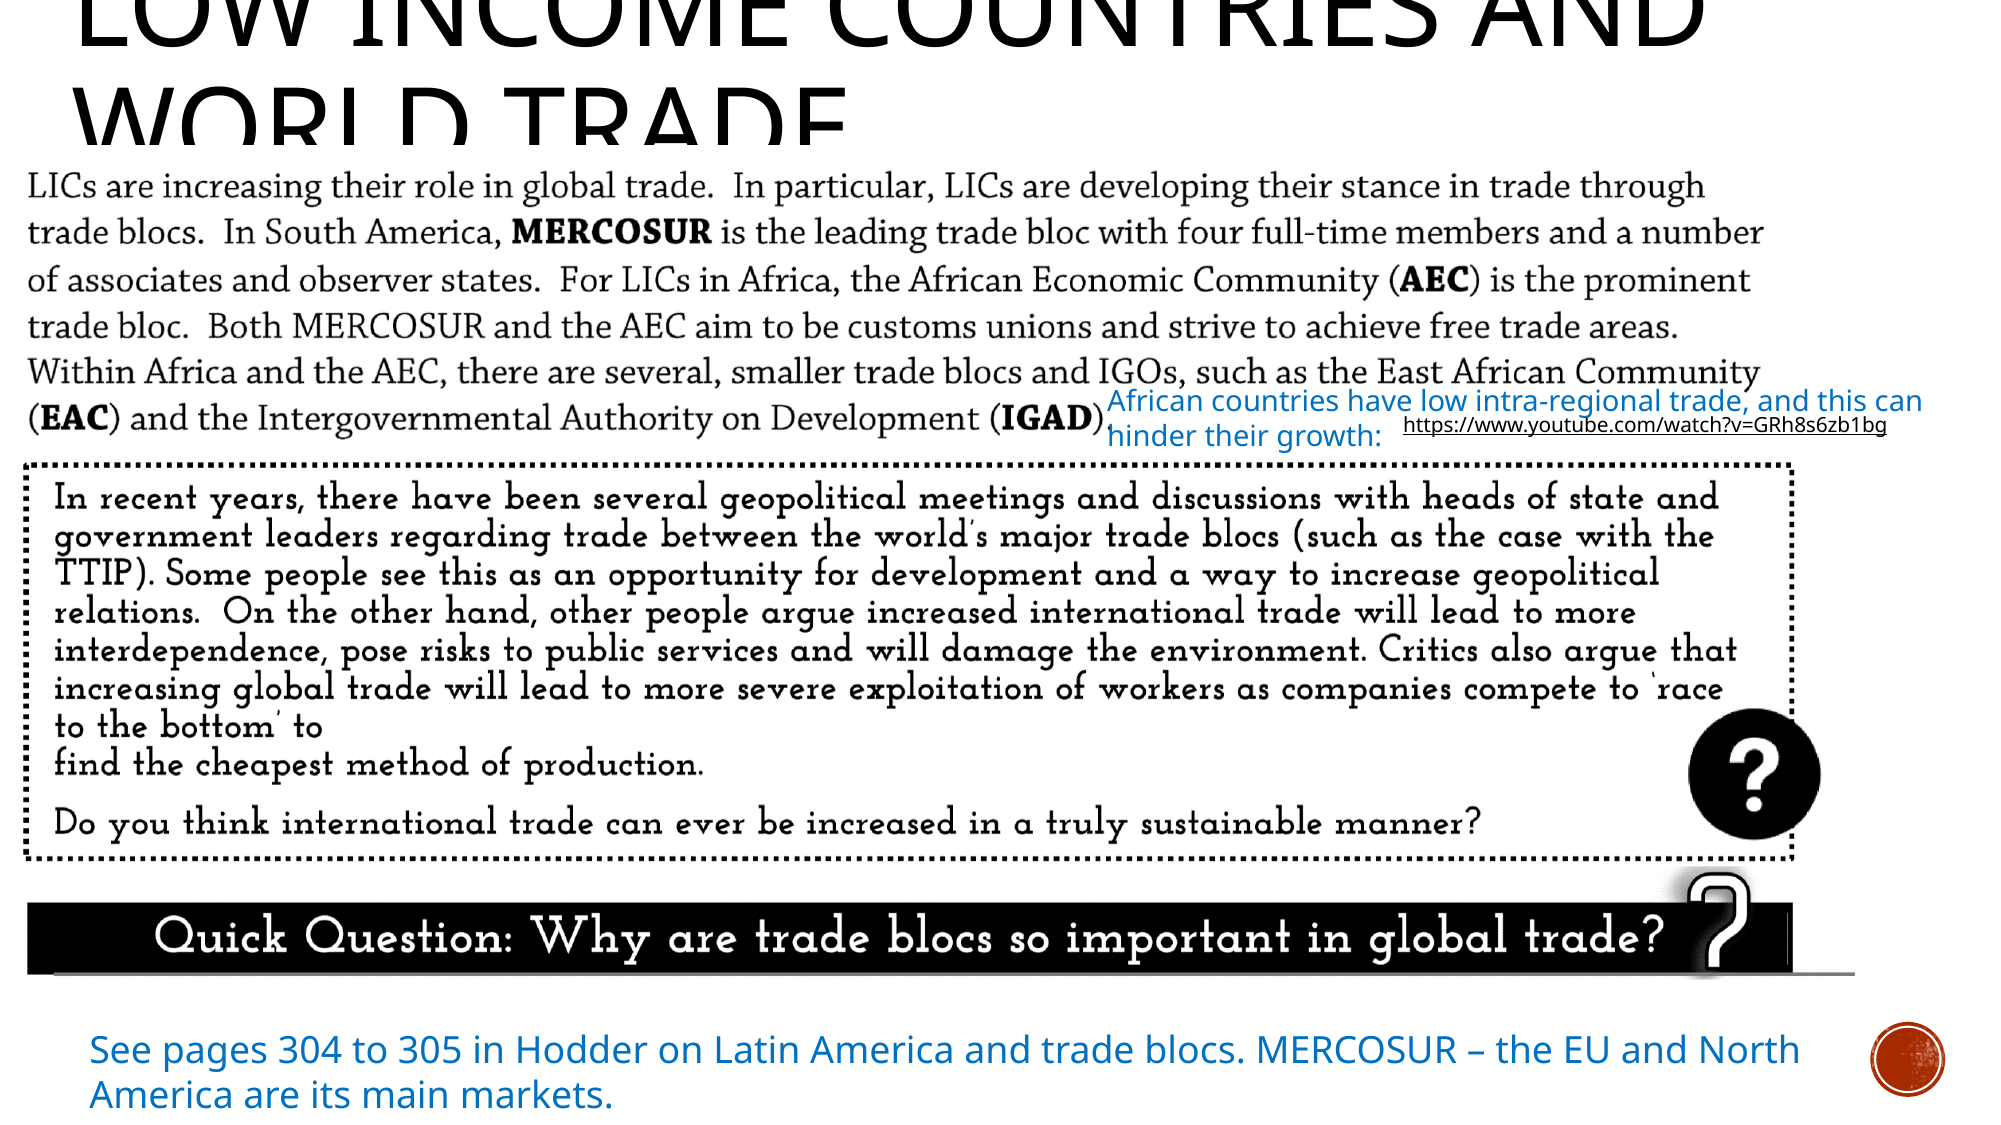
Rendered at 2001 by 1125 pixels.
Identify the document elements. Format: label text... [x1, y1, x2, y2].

text_box African countries have low intra-regional trade, and this can hinder their growth: [1886, 374, 1946, 460]
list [3, 153, 1883, 977]
title Low Income Countries and world trade [56, 0, 1830, 144]
text_box See pages 304 to 305 in Hodder on Latin America and trade blocs. MERCOSUR – the EU and North America are its main markets. [74, 1018, 1854, 1124]
